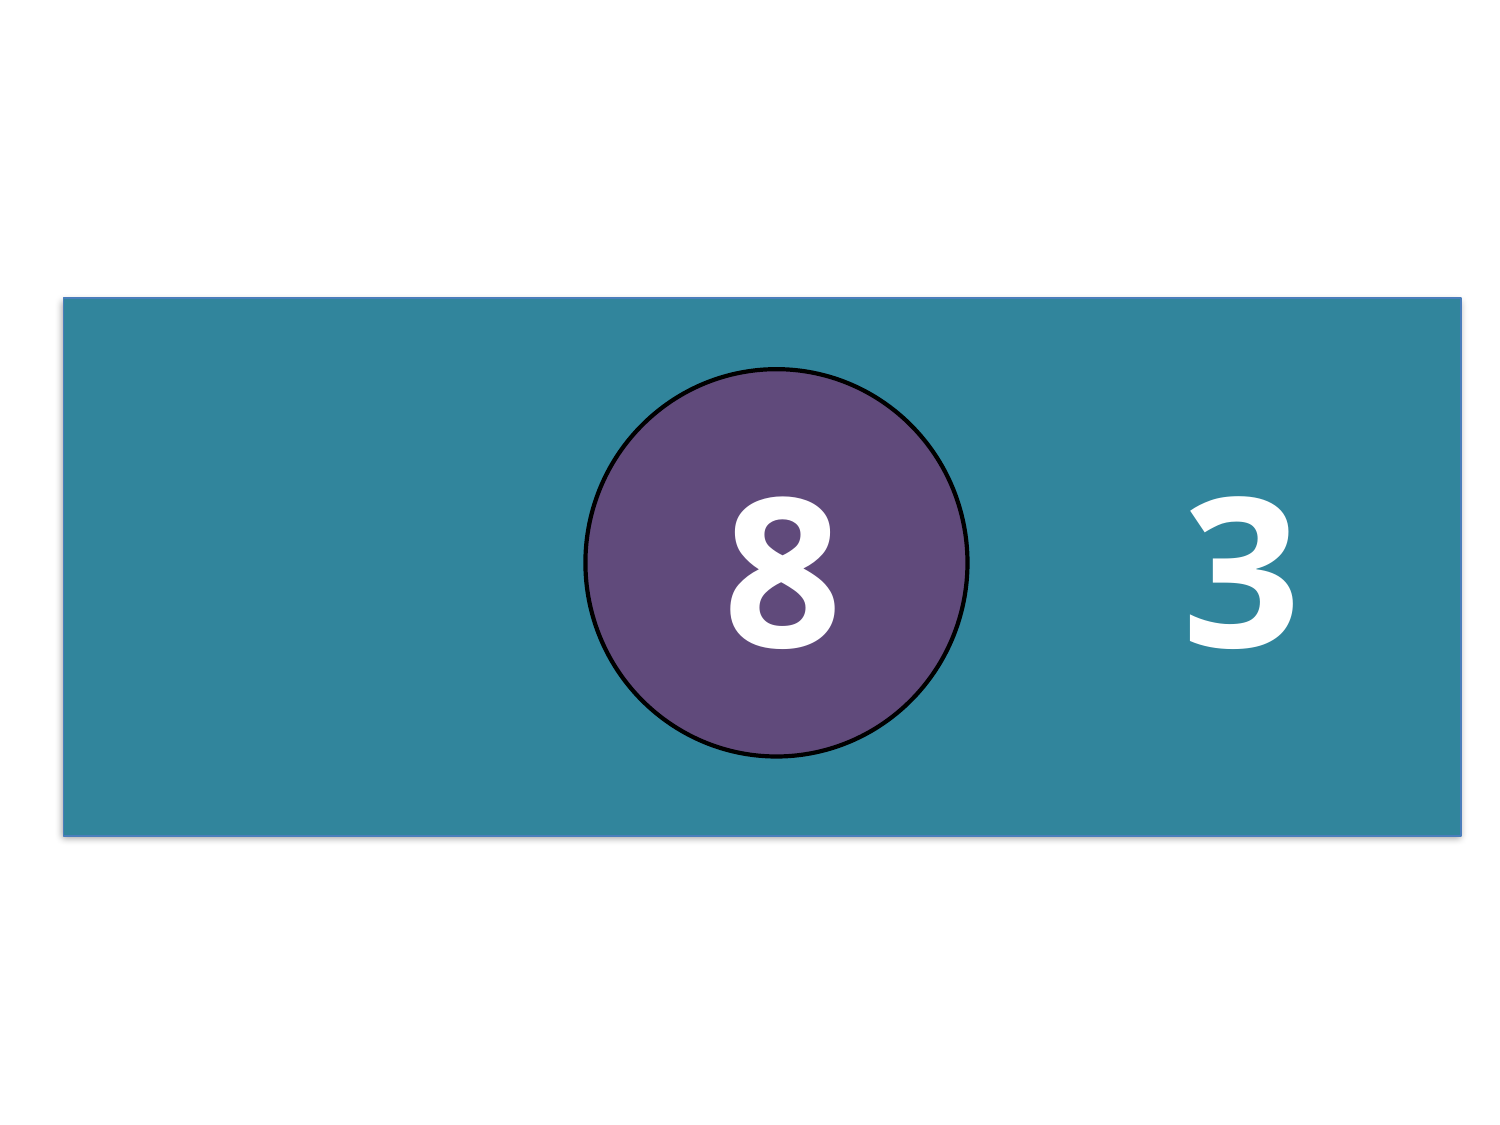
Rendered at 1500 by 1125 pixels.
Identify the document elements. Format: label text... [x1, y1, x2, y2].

text_box [63, 297, 1462, 837]
text_box [922, 434, 970, 692]
text_box [583, 367, 920, 759]
text_box 8 [644, 431, 922, 697]
text_box 3 [1103, 431, 1381, 697]
